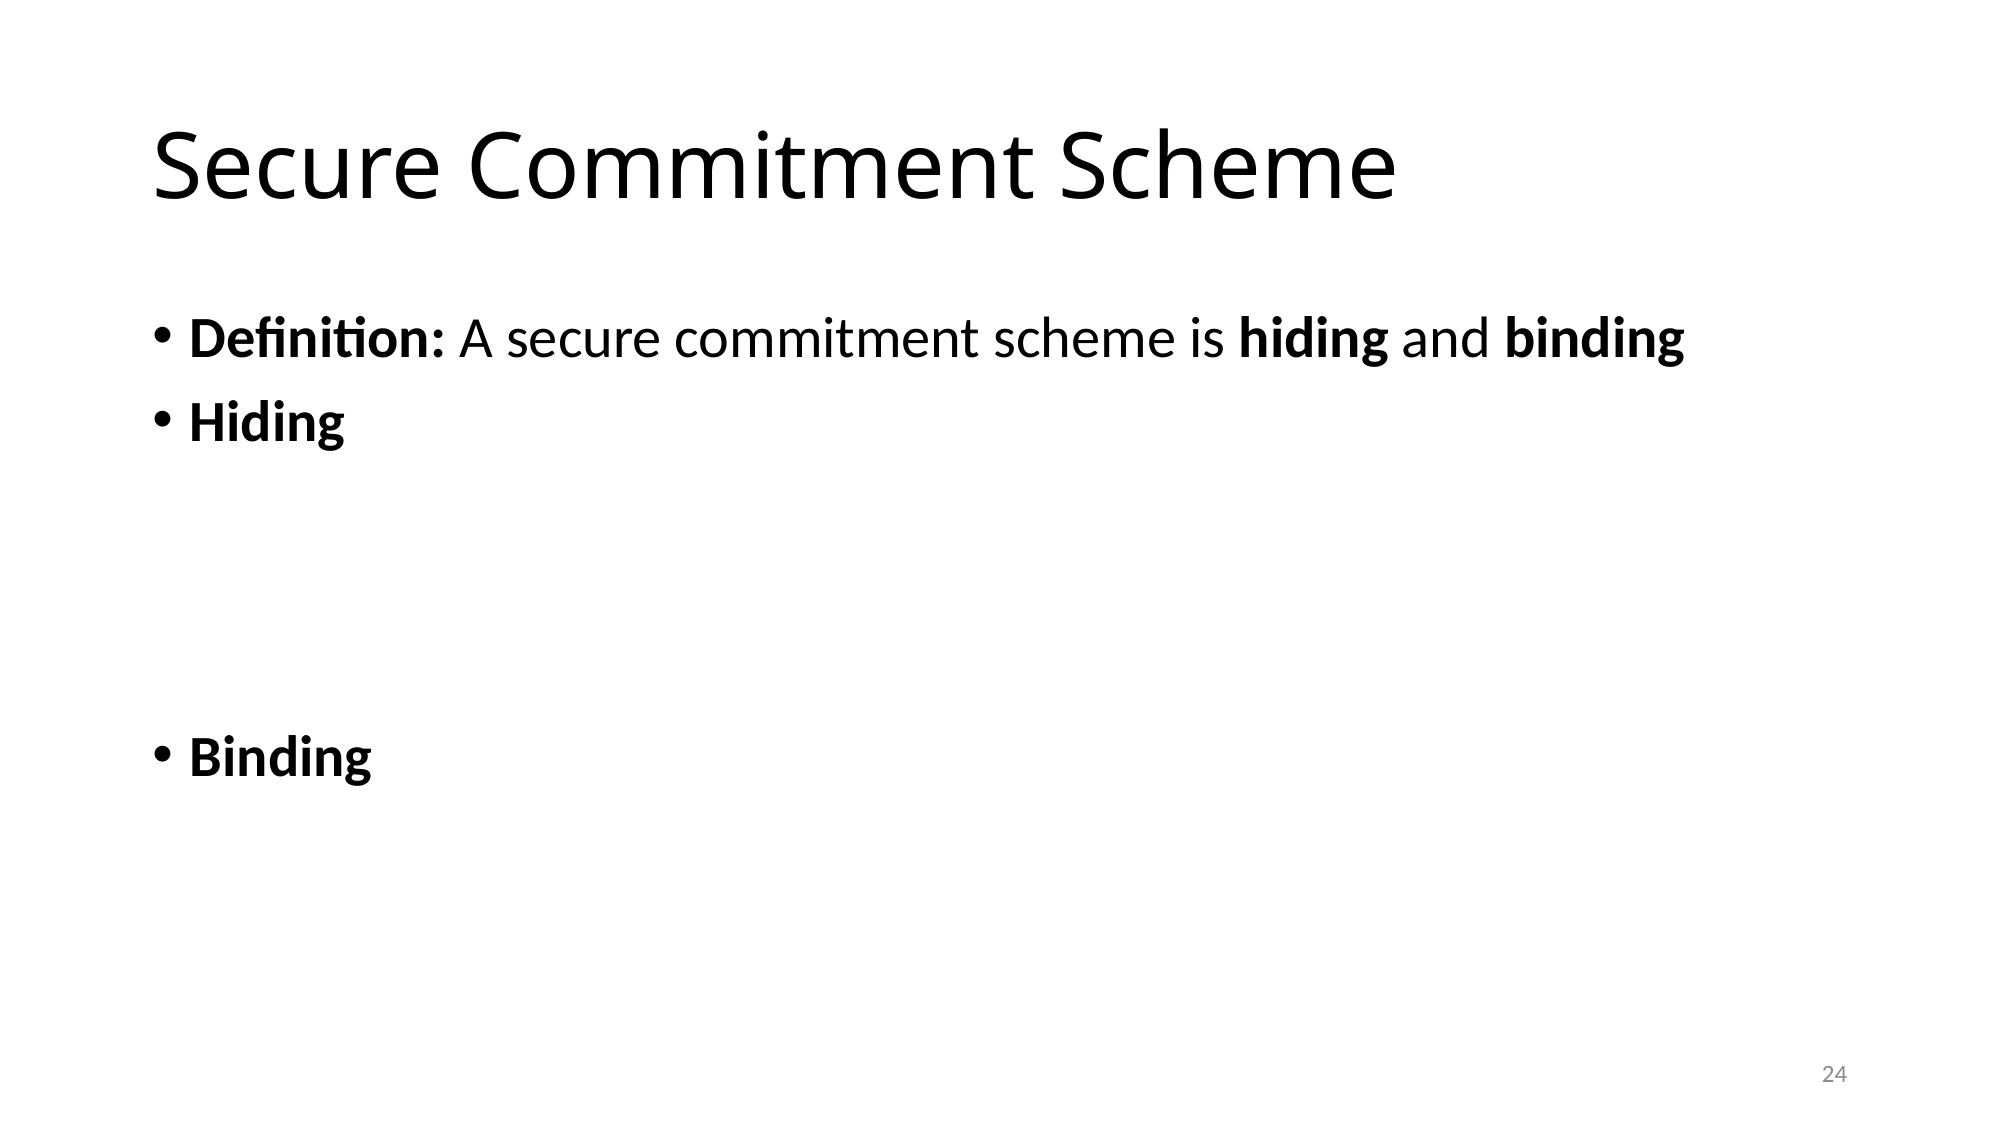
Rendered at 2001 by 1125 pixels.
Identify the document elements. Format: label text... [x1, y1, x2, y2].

list Definition: A secure commitment scheme is hiding and binding Hiding Binding [137, 299, 1863, 1014]
slide_number 24 [1412, 1042, 1863, 1103]
title Secure Commitment Scheme [137, 59, 1863, 278]
